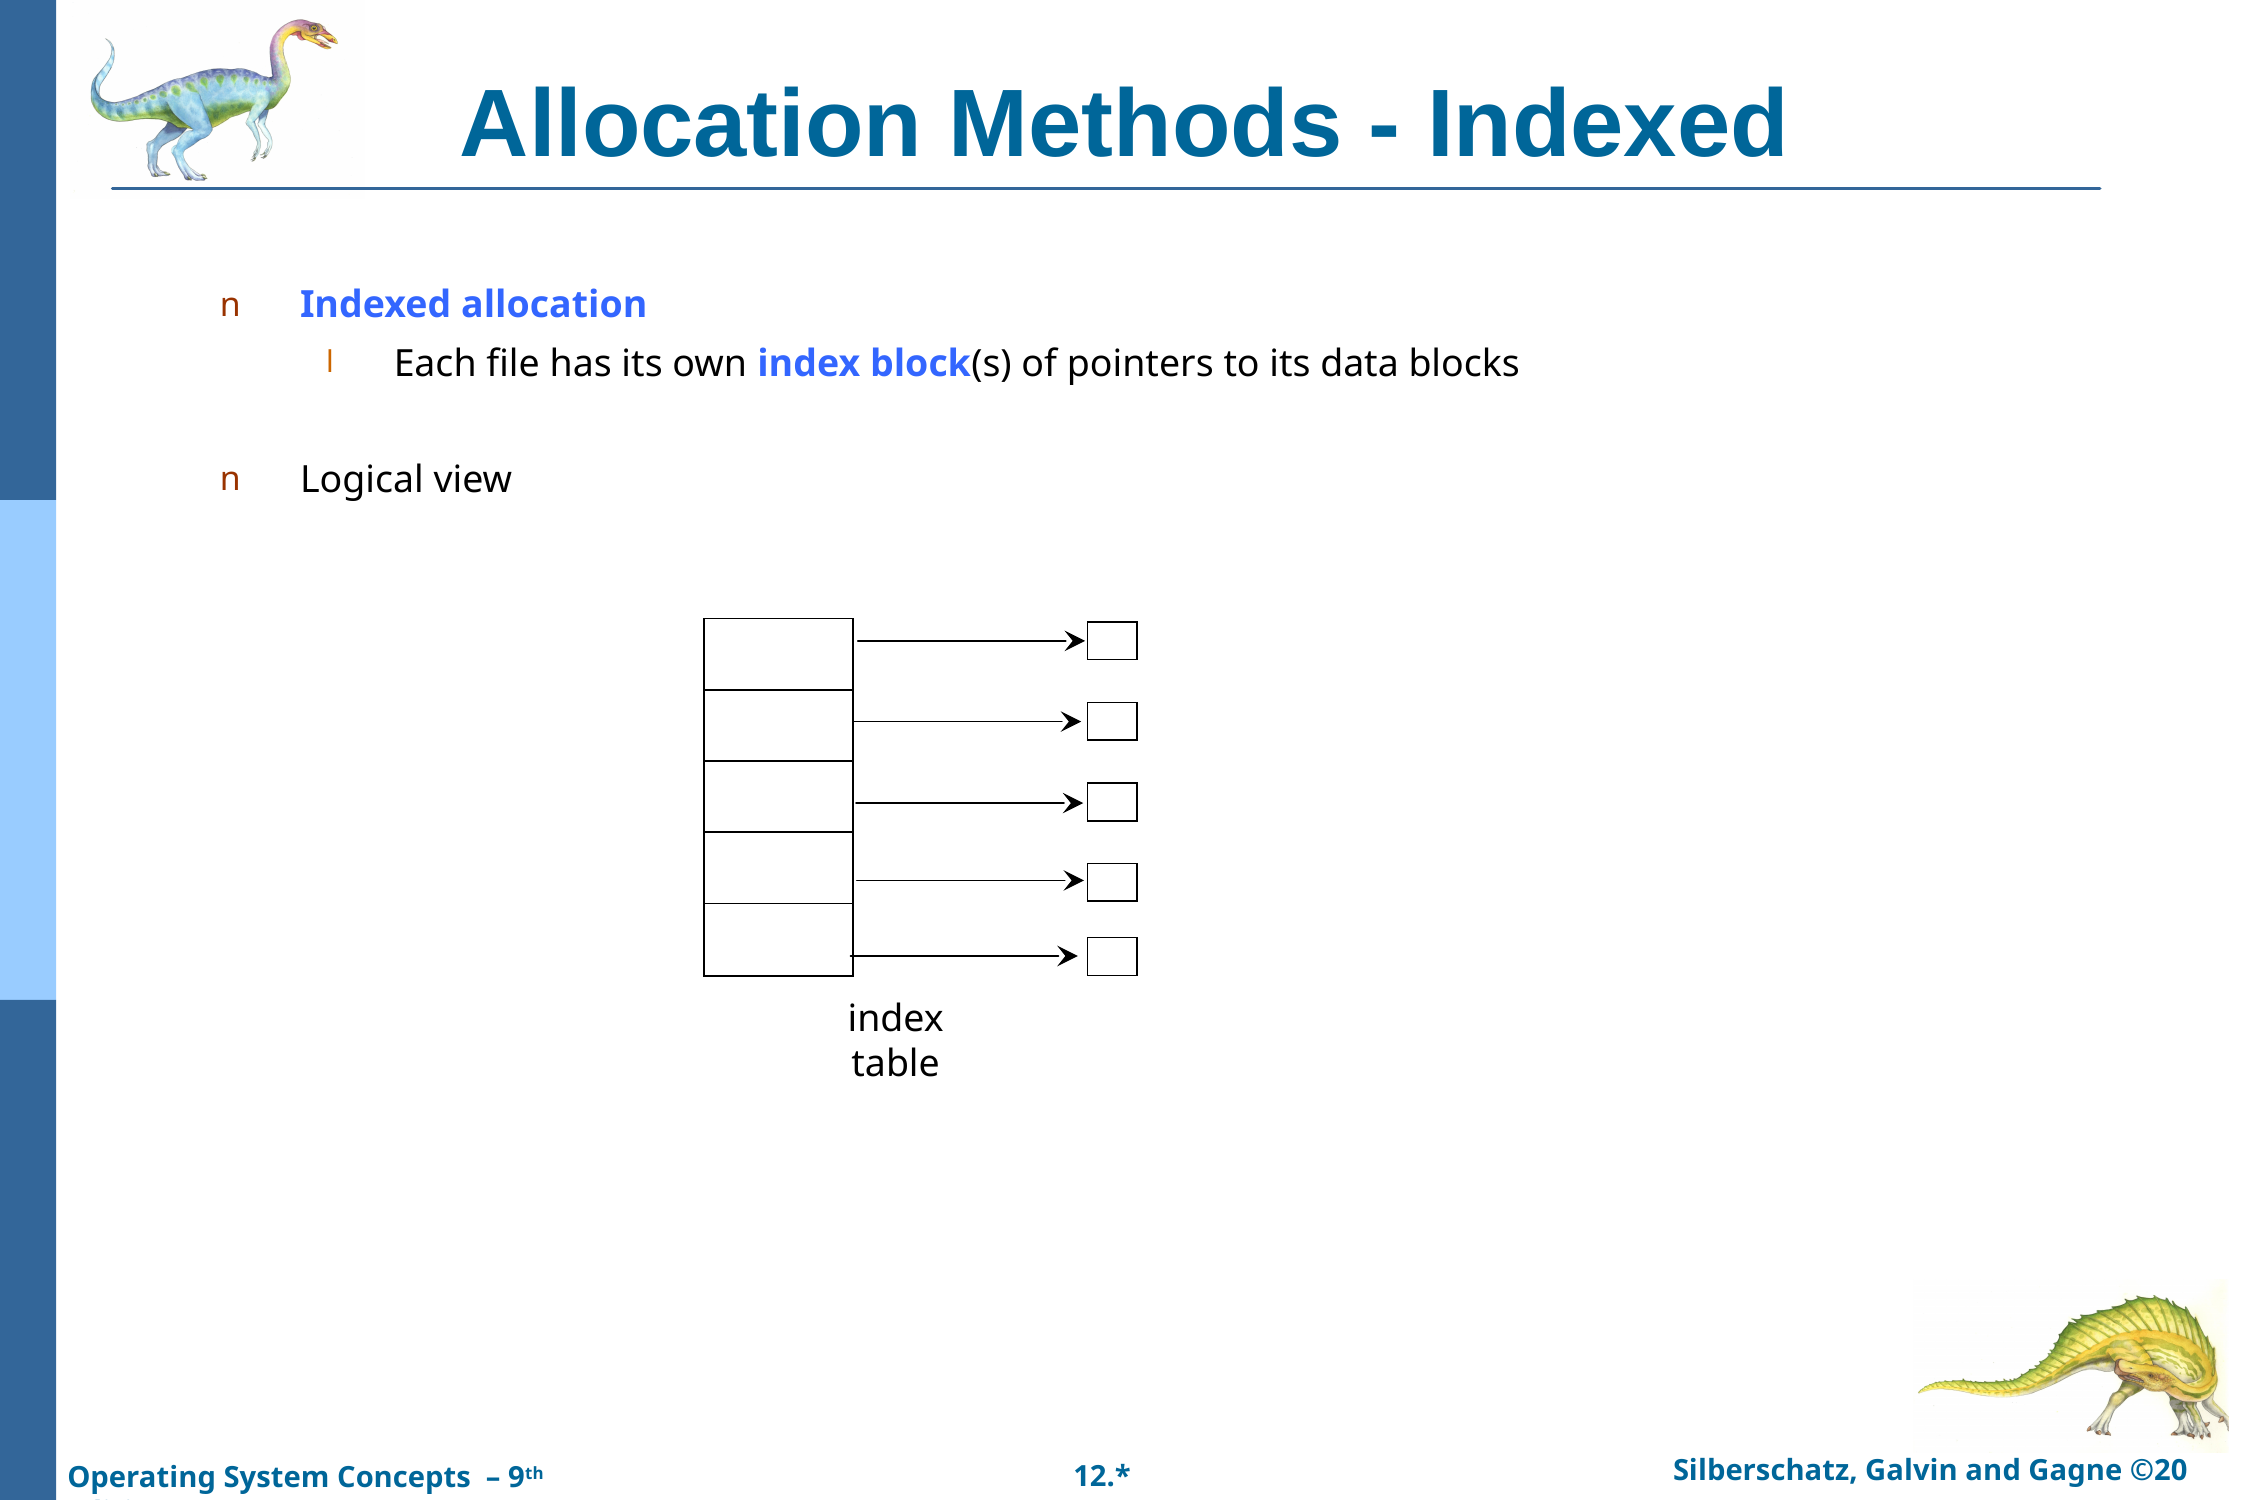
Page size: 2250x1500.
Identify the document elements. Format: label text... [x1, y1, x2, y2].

text_box [703, 618, 854, 689]
text_box [703, 689, 854, 761]
picture [1913, 1279, 2229, 1453]
text_box [1087, 863, 1138, 902]
title Allocation Methods - Indexed [112, 60, 2138, 187]
text_box [1087, 621, 1138, 660]
text_box [1087, 783, 1138, 821]
text_box [1087, 702, 1138, 741]
picture [70, 0, 365, 199]
text_box [703, 903, 854, 976]
list Indexed allocation Each file has its own index block(s) of pointers to its data blocks Logical view [198, 269, 2224, 1261]
text_box [703, 832, 854, 903]
text_box [703, 761, 854, 832]
text_box index table [782, 1005, 1009, 1073]
text_box [1087, 937, 1138, 976]
